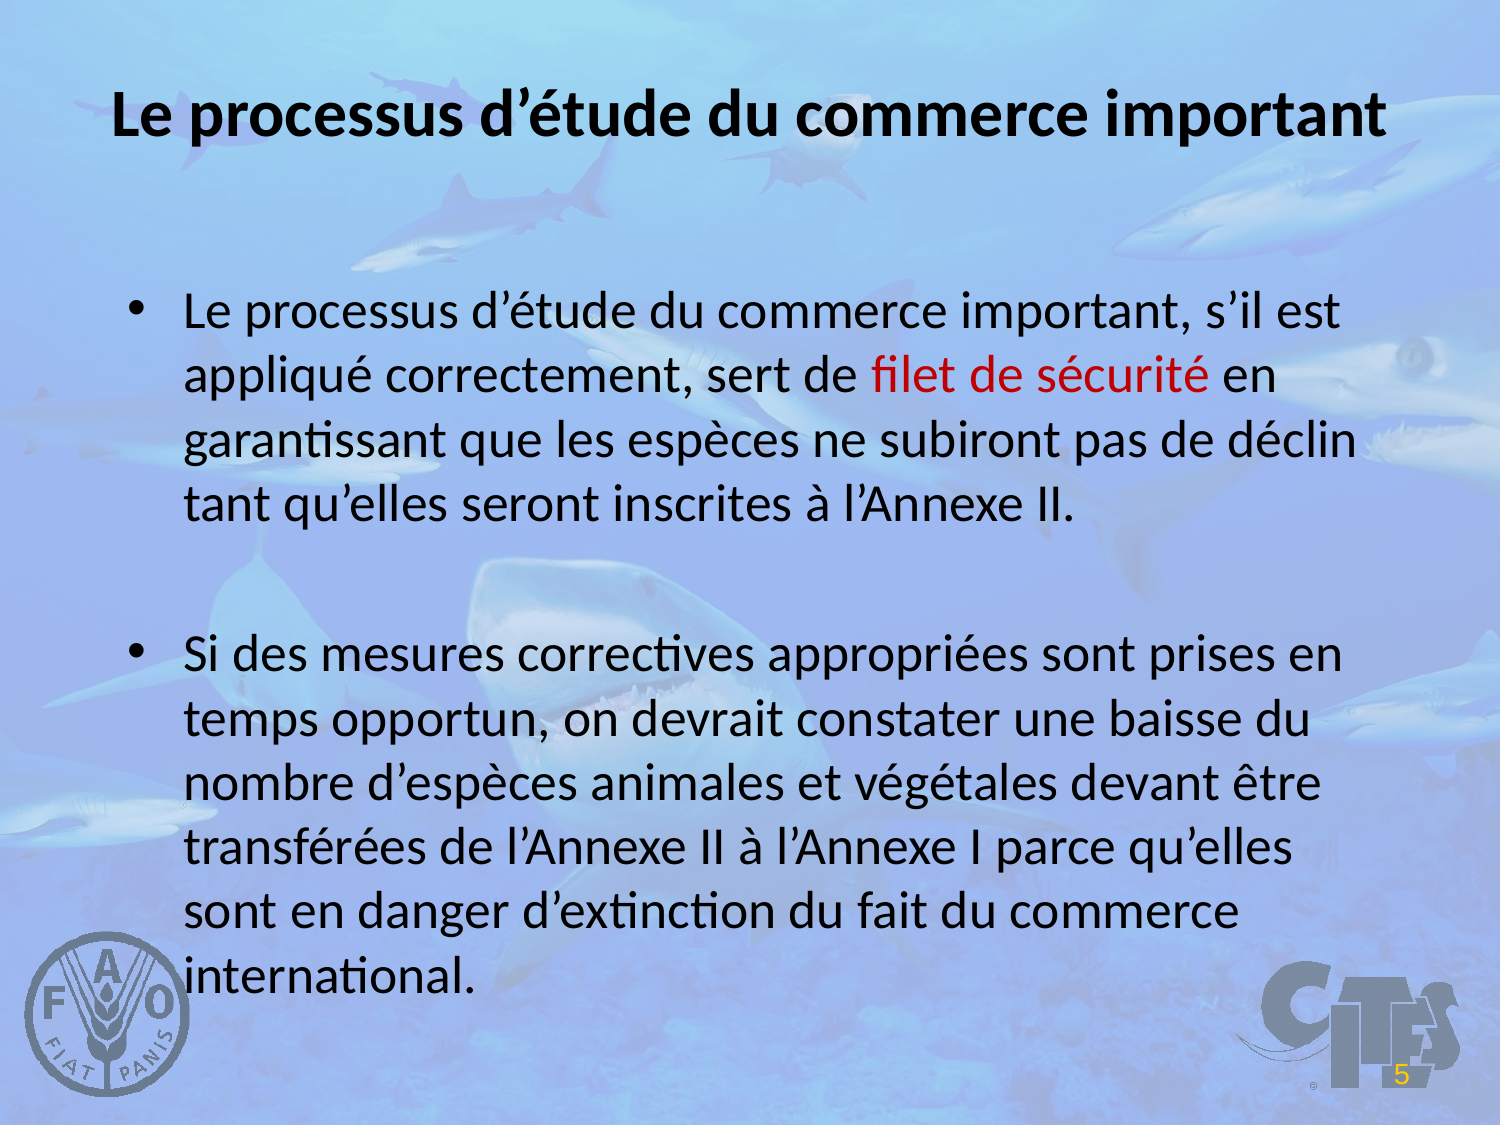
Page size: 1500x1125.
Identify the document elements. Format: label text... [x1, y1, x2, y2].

slide_number 5 [1074, 1042, 1425, 1103]
list Le processus d’étude du commerce important, s’il est appliqué correctement, sert de filet de sécurité en garantissant que les espèces ne subiront pas de déclin tant qu’elles seront inscrites à l’Annexe II. Si des mesures correctives appropriées sont prises en temps opportun, on devrait constater une baisse du nombre d’espèces animales et végétales devant être transférées de l’Annexe II à l’Annexe I parce qu’elles sont en danger d’extinction du fait du commerce international. [112, 267, 1412, 1013]
title Le processus d’étude du commerce important [88, 50, 1412, 169]
